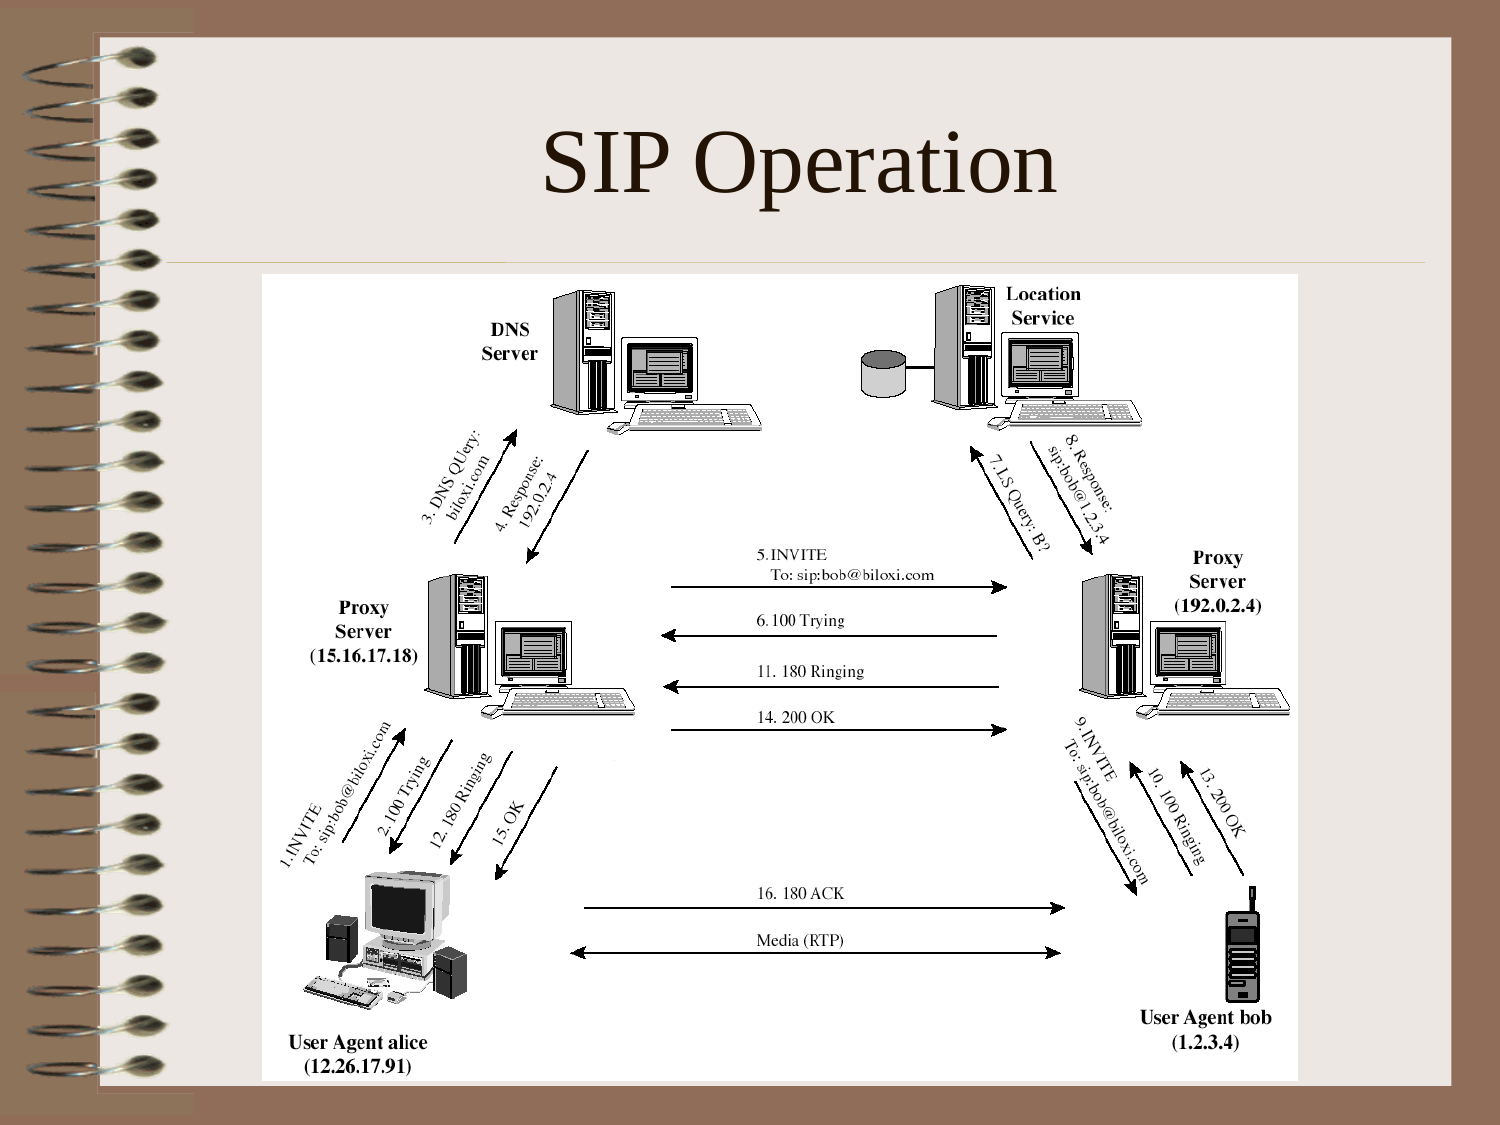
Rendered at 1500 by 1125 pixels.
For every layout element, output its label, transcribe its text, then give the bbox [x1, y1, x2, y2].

picture [0, 692, 194, 1115]
title SIP Operation [174, 62, 1426, 251]
picture [0, 8, 194, 674]
picture [262, 274, 1299, 1081]
